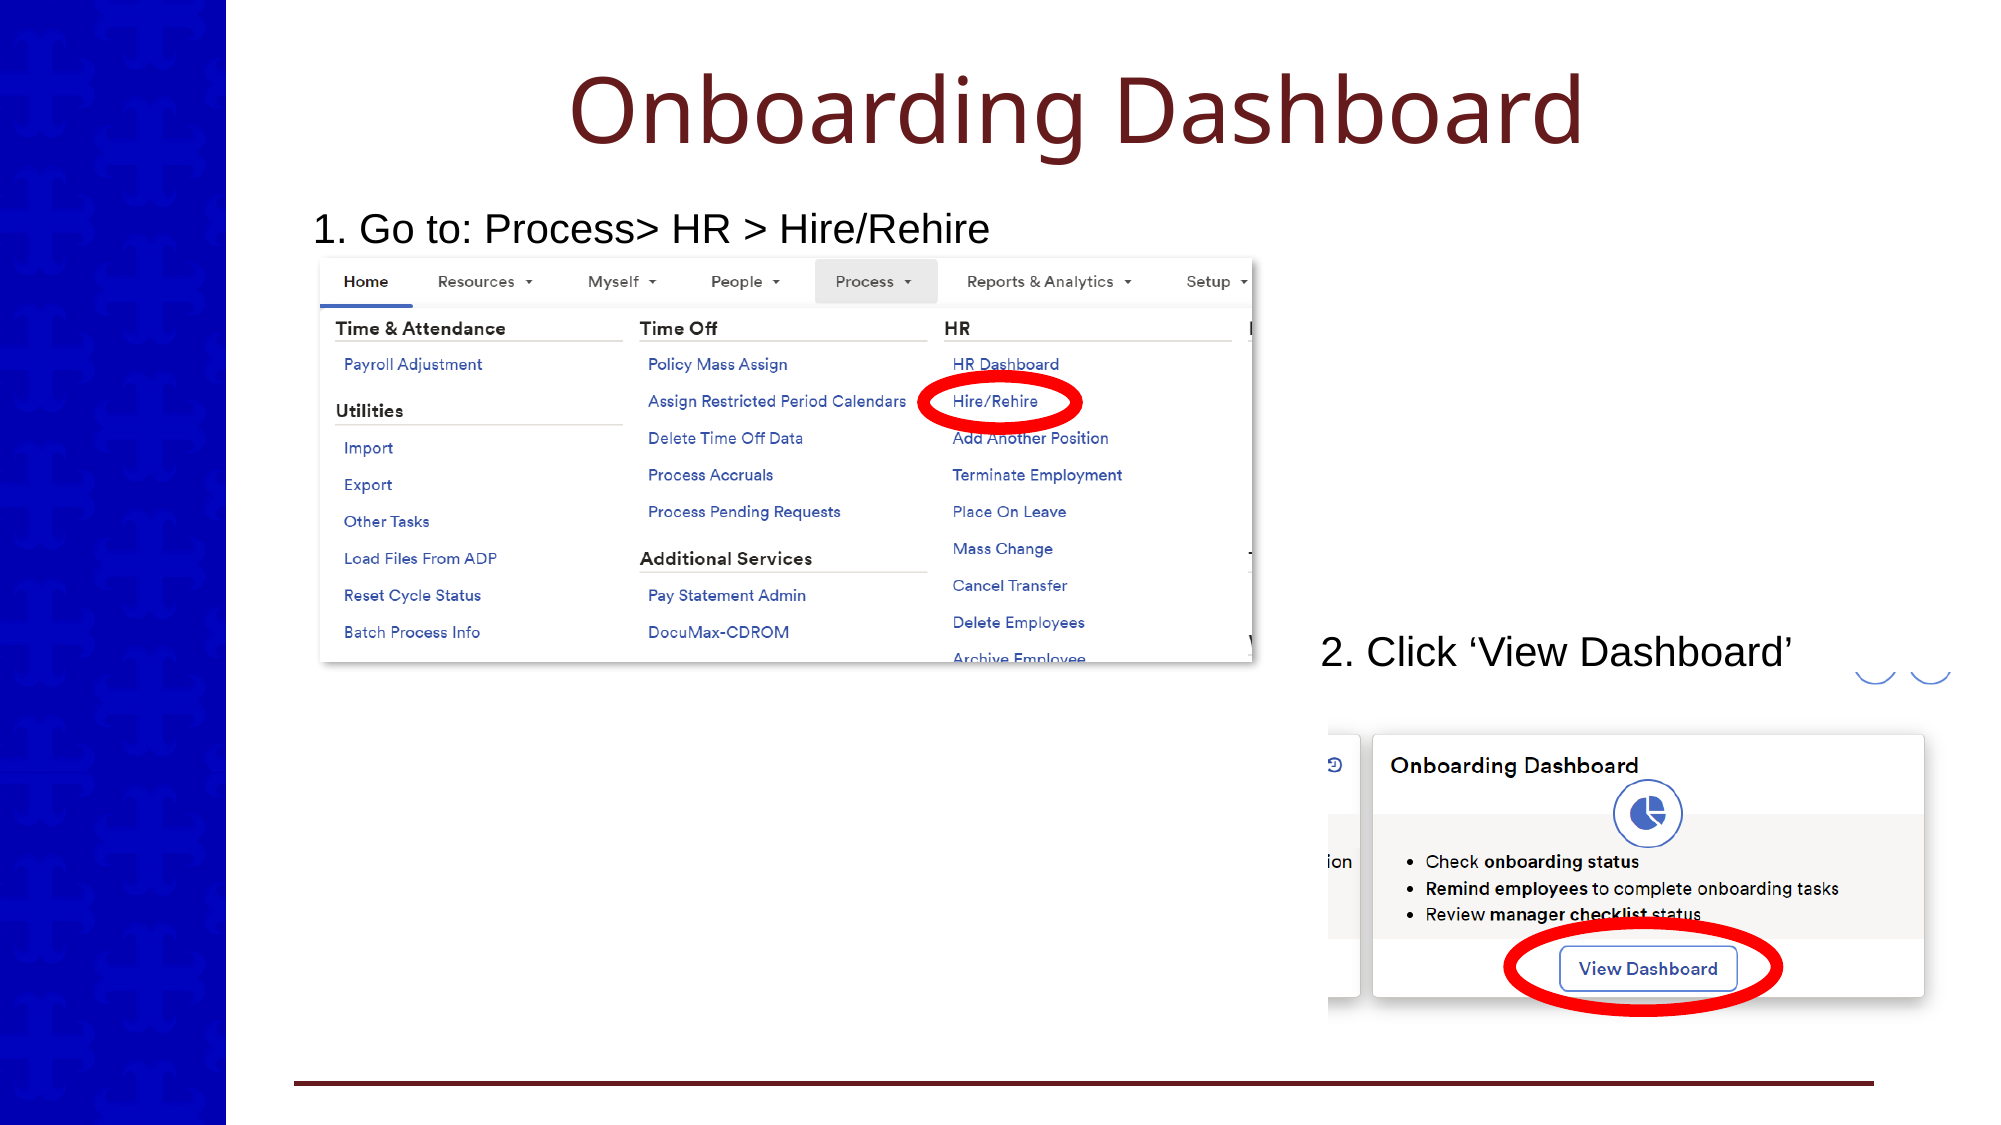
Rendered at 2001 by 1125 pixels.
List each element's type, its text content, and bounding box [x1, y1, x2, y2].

title Onboarding Dashboard [293, 59, 1863, 278]
text_box 1. Go to: Process> HR > Hire/Rehire [298, 194, 1006, 322]
text_box 2. Click ‘View Dashboard’ [1305, 617, 1809, 682]
picture [0, 0, 226, 1125]
picture [320, 258, 1252, 662]
picture [1328, 672, 1972, 1033]
